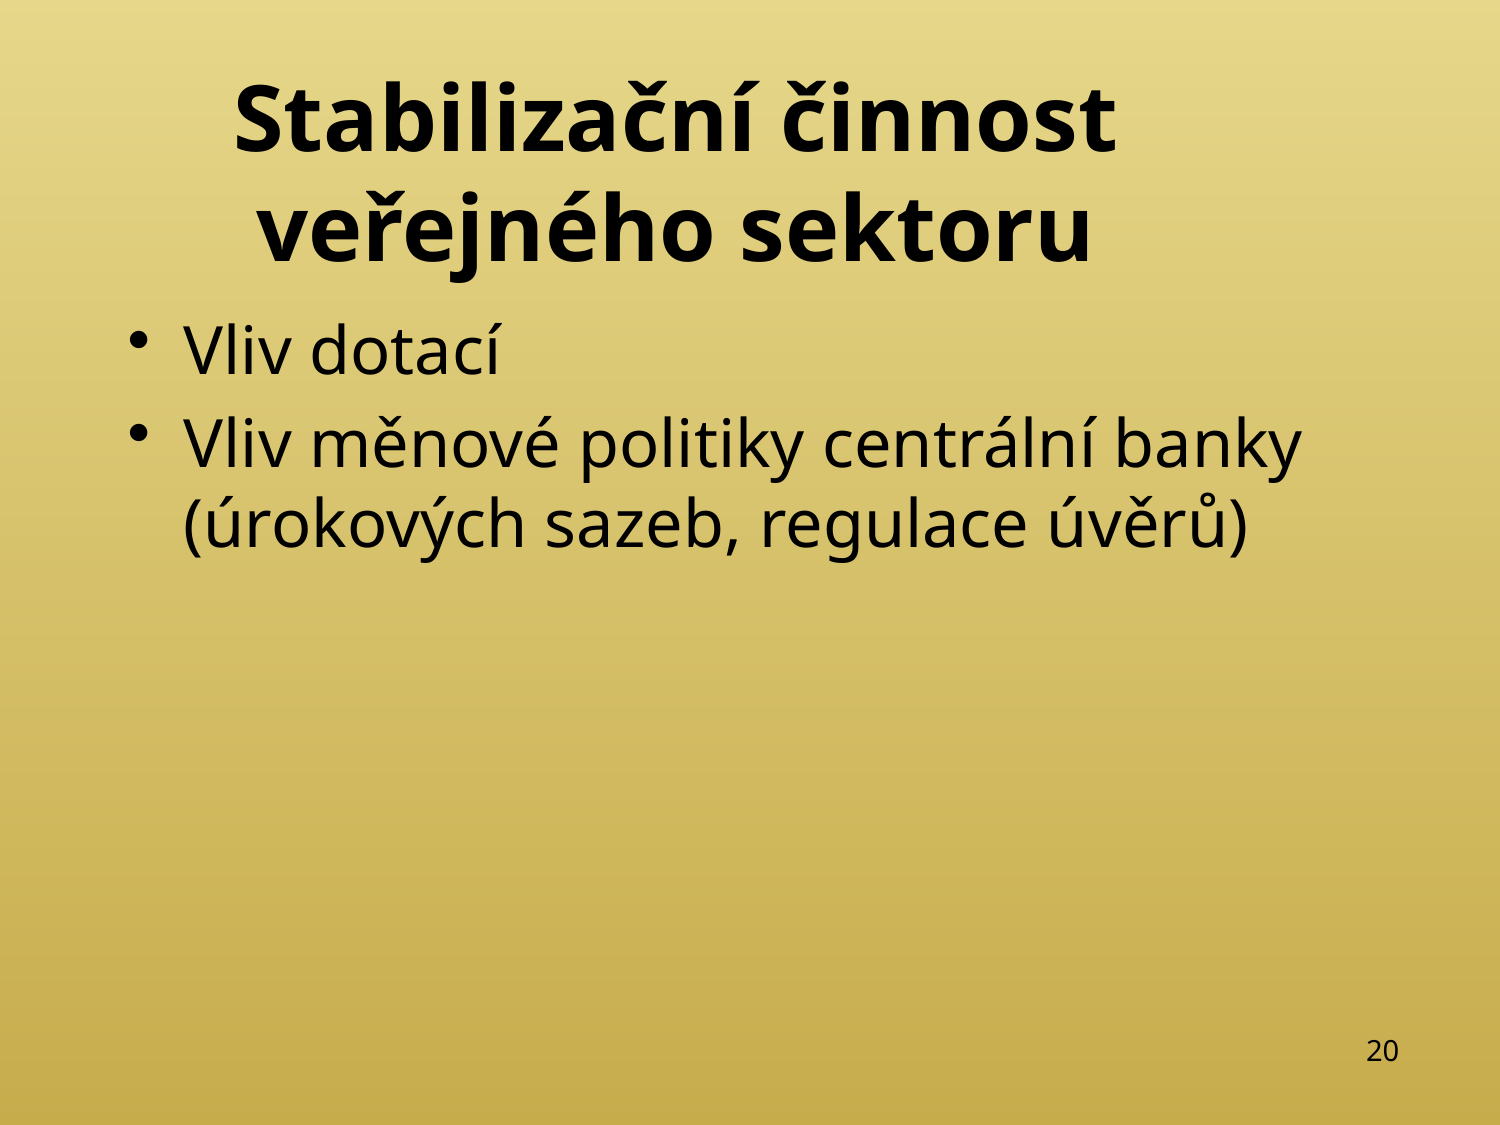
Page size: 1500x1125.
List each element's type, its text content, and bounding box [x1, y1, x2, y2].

title Stabilizační činnost veřejného sektoru [112, 24, 1240, 288]
list Vliv dotací Vliv měnové politiky centrální banky (úrokových sazeb, regulace úvěrů) [112, 299, 1376, 901]
slide_number 20 [1101, 1024, 1415, 1101]
